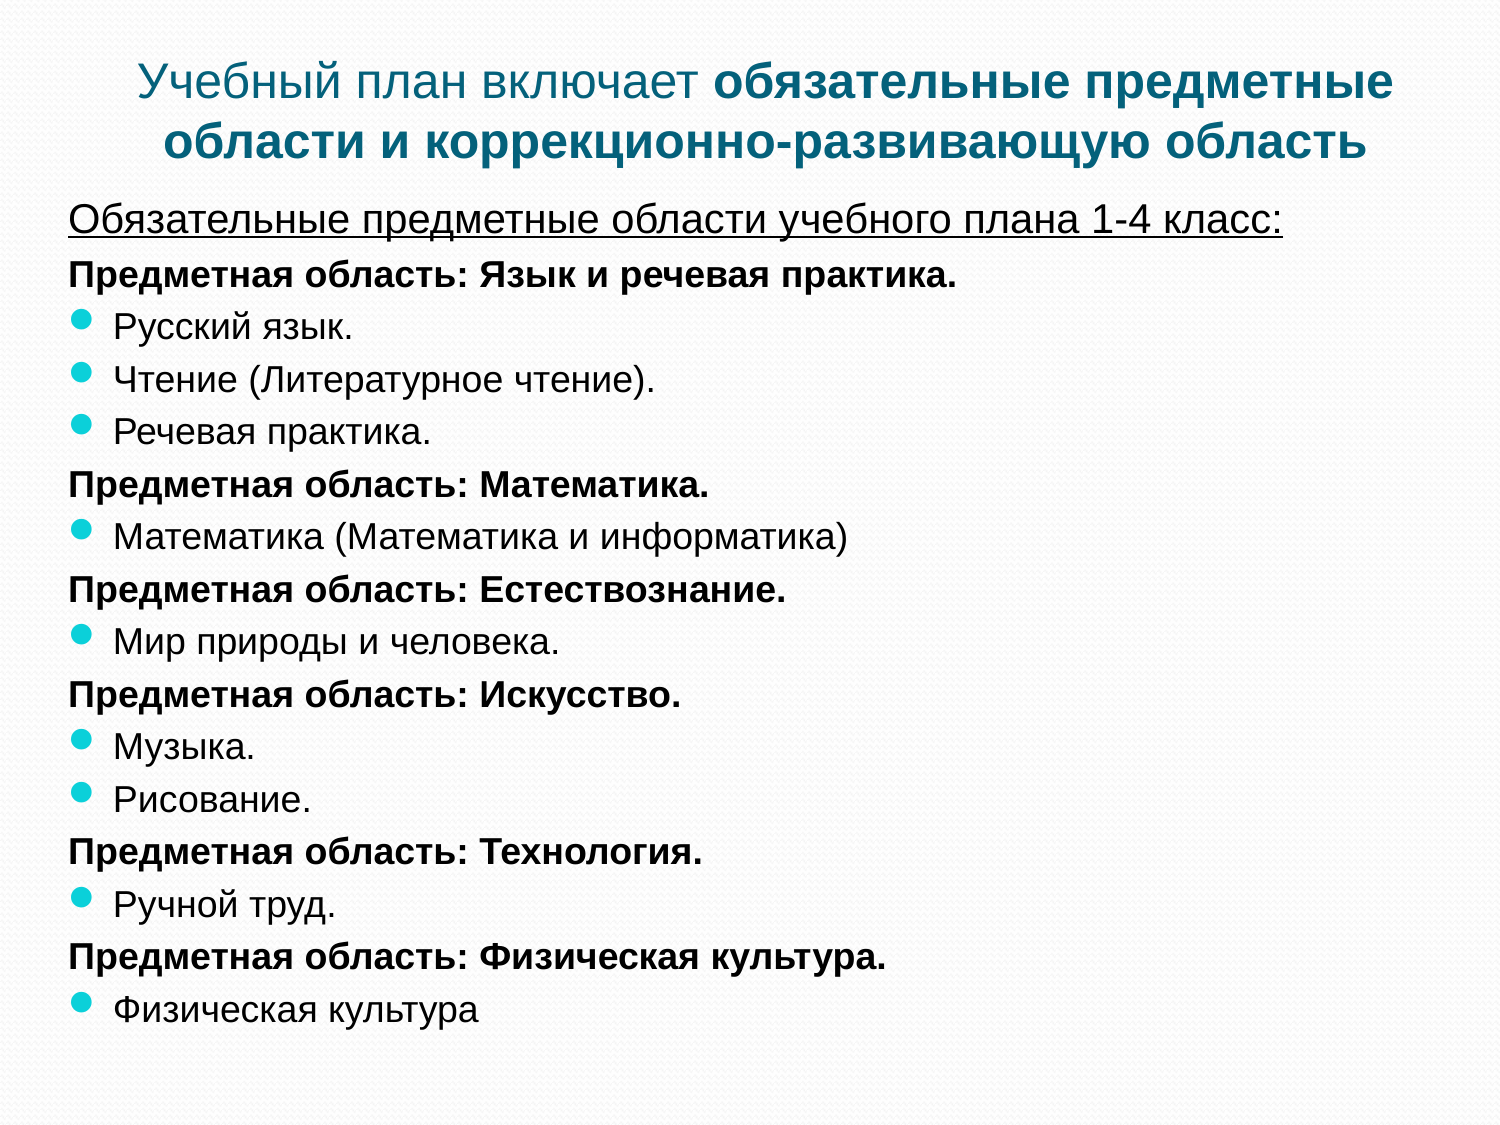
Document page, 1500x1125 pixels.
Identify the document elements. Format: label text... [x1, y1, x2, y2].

title Учебный план включает обязательные предметные области и коррекционно-развивающую область [52, 30, 1479, 170]
list Обязательные предметные области учебного плана 1-4 класс: Предметная область: Язык и речевая практика. Русский язык. Чтение (Литературное чтение). Речевая практика. Предметная область: Математика. Математика (Математика и информатика) Предметная область: Естествознание. Мир природы и человека. Предметная область: Искусство. Музыка. Рисование. Предметная область: Технология. Ручной труд. Предметная область: Физическая культура. Физическая культура [52, 184, 1415, 960]
